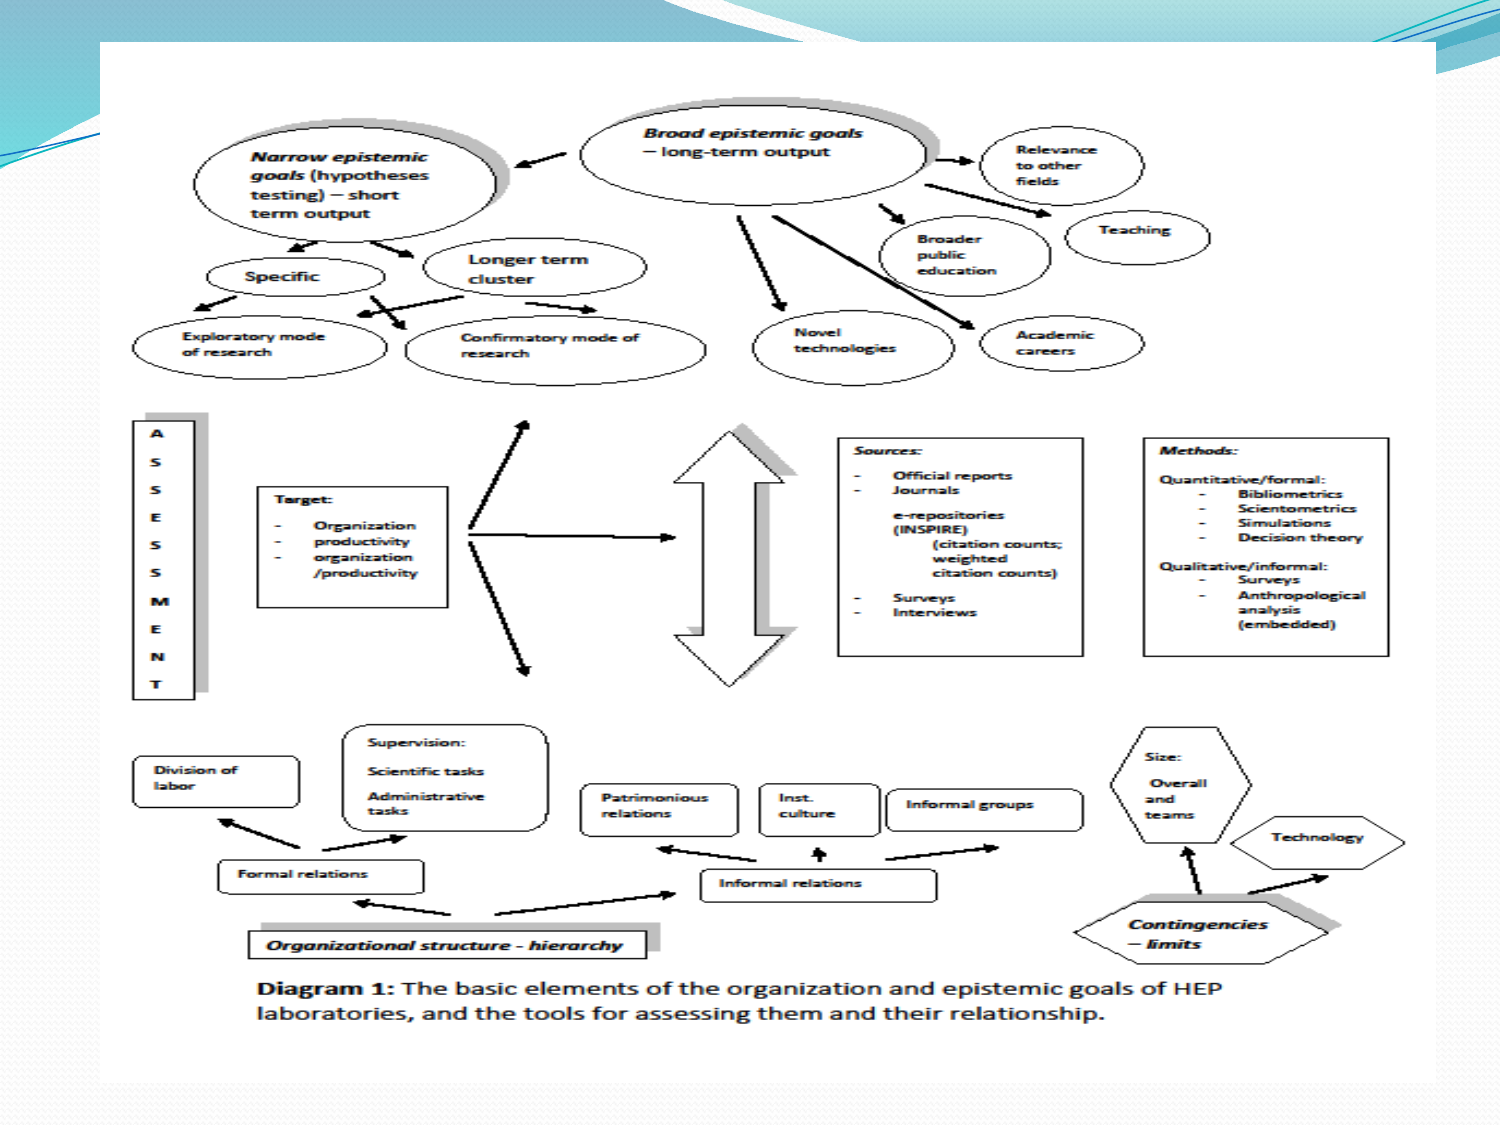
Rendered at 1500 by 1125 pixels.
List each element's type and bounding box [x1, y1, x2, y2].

list [100, 42, 1436, 1083]
